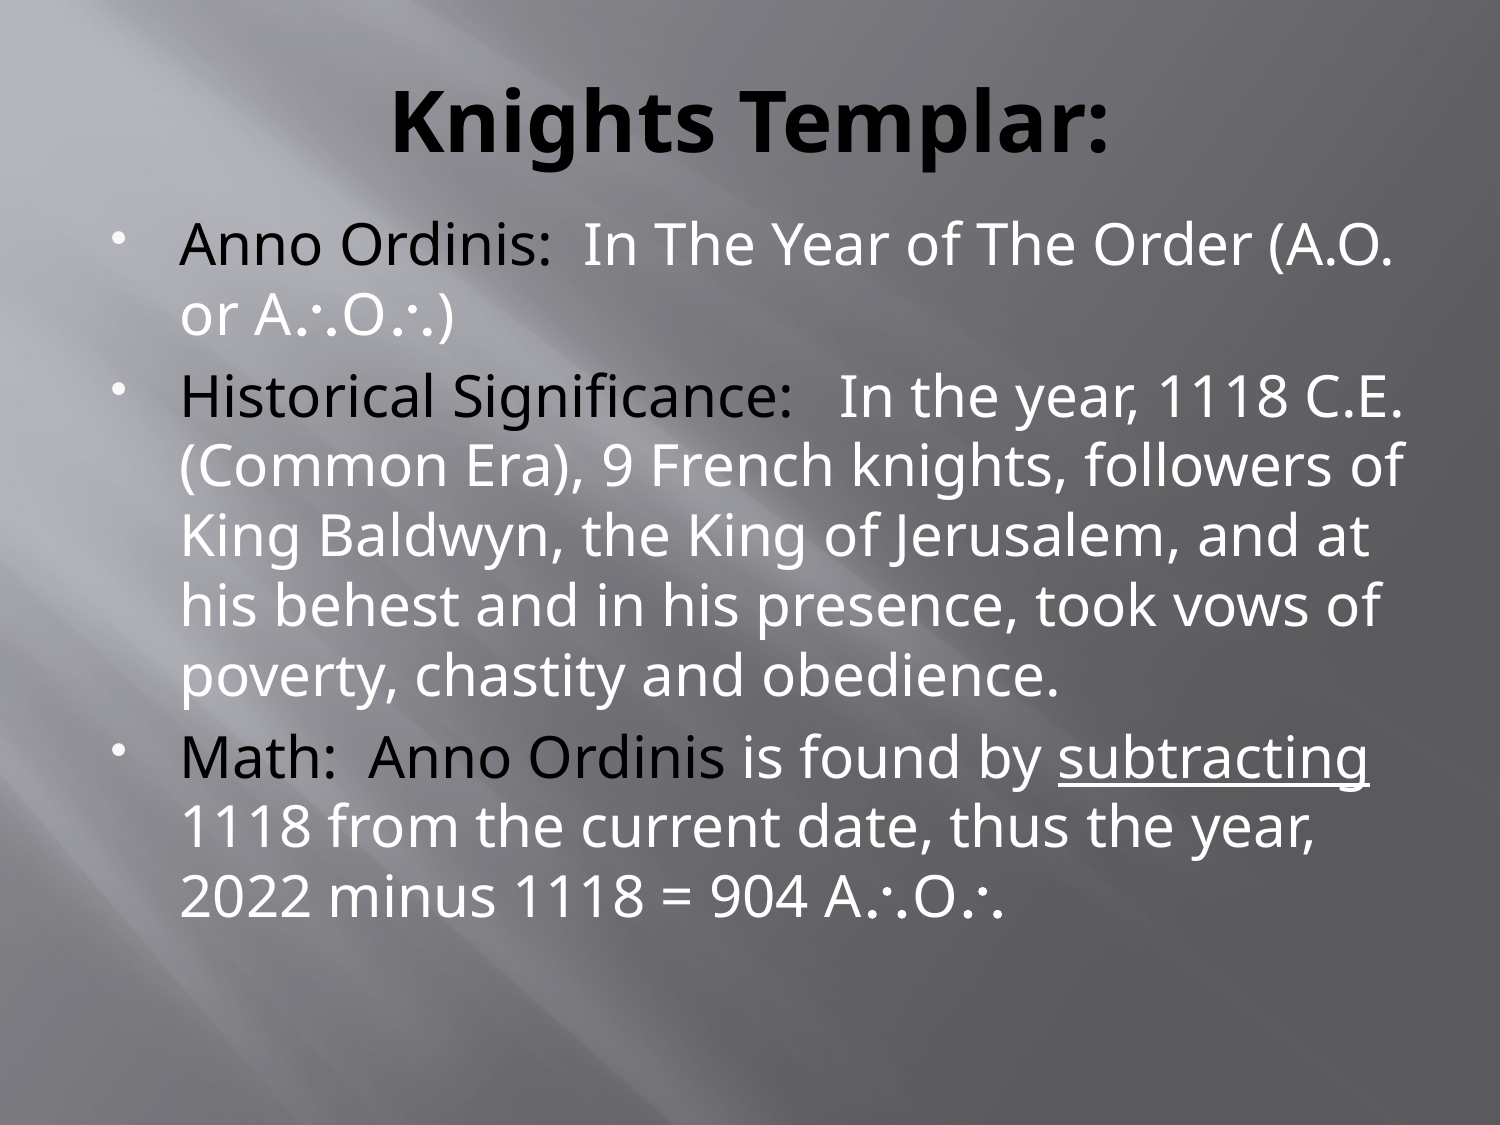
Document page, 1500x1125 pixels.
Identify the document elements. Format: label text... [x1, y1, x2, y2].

list Anno Ordinis: In The Year of The Order (A.O. or AO) Historical Significance: In the year, 1118 C.E. (Common Era), 9 French knights, followers of King Baldwyn, the King of Jerusalem, and at his behest and in his presence, took vows of poverty, chastity and obedience. Math: Anno Ordinis is found by subtracting 1118 from the current date, thus the year, 2022 minus 1118 = 904 AO [75, 200, 1425, 1050]
title Knights Templar: [75, 24, 1425, 200]
